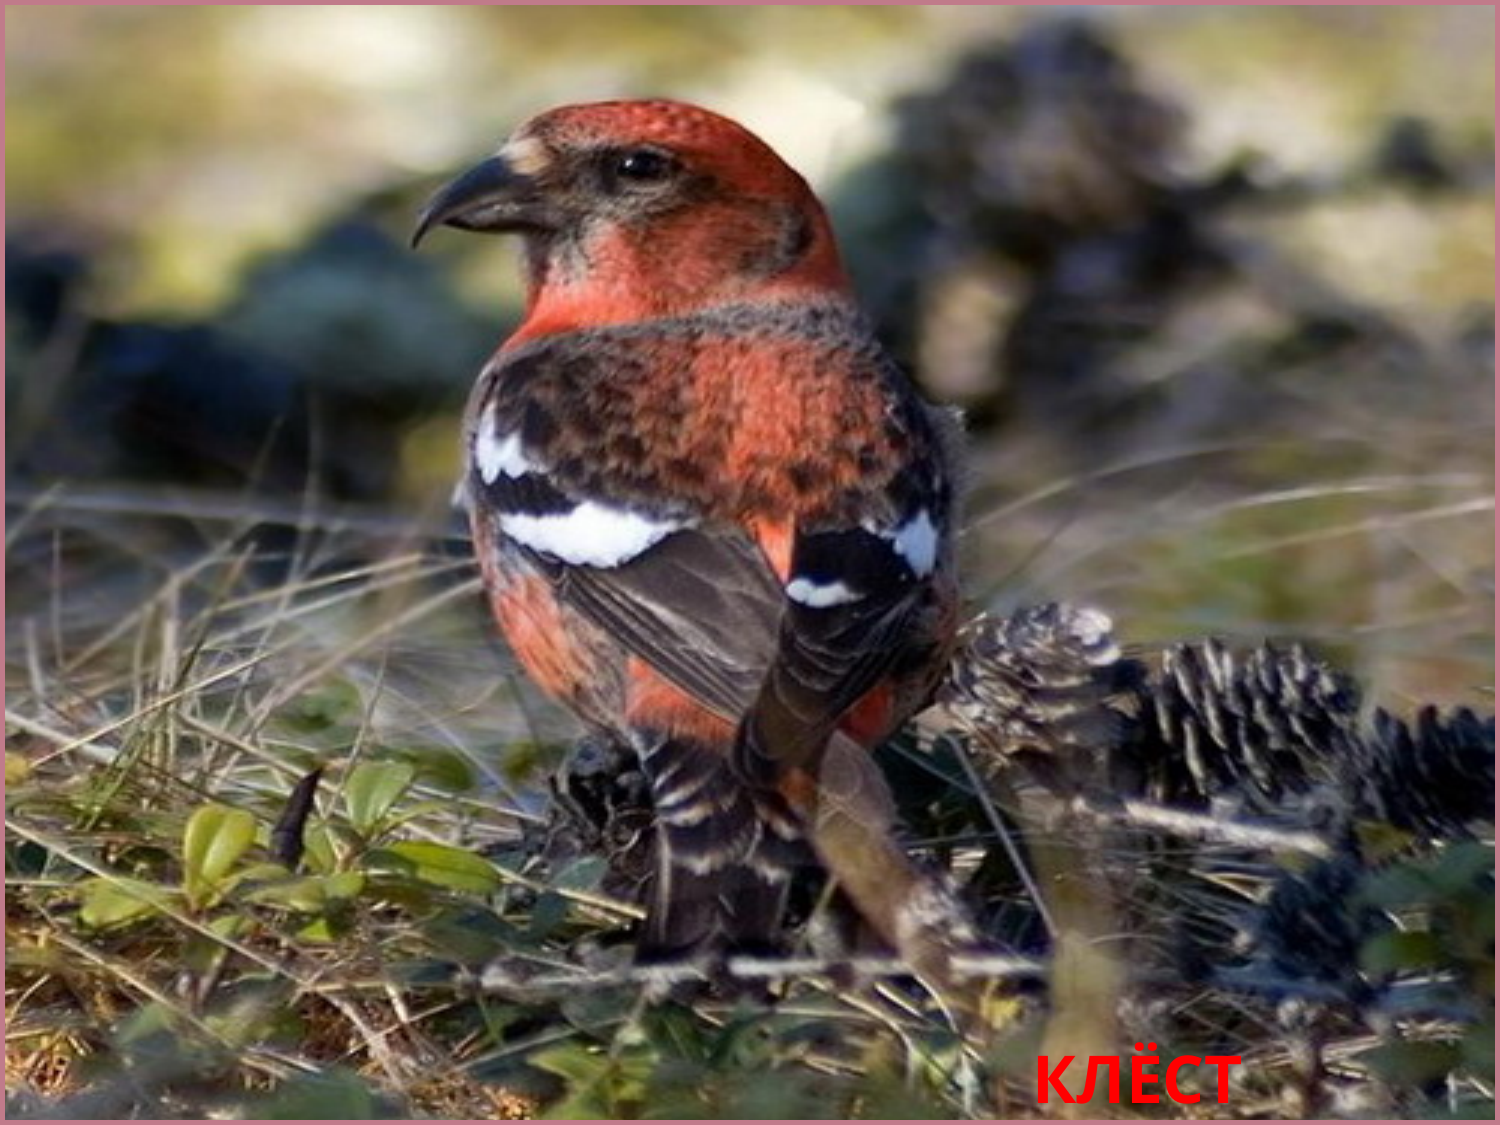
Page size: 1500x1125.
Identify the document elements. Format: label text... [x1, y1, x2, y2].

title КЛЁСТ [0, 0, 1500, 1125]
